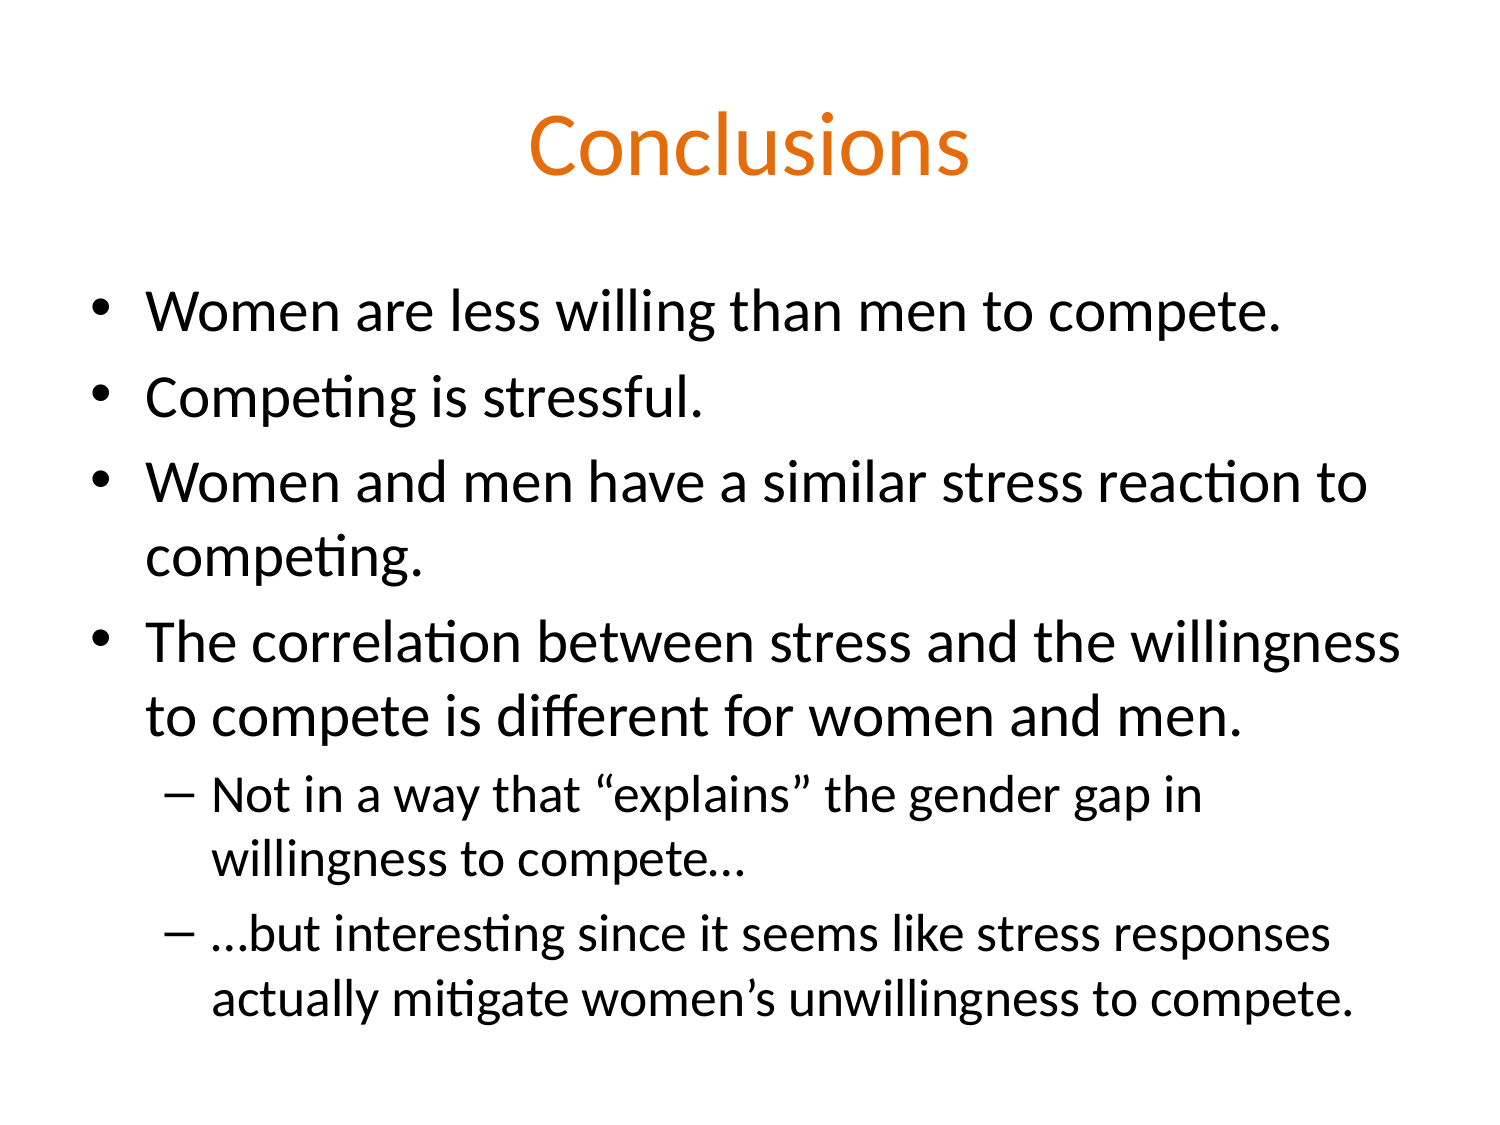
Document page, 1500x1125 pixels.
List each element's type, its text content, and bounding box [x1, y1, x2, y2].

title Conclusions [75, 45, 1425, 233]
list Women are less willing than men to compete. Competing is stressful. Women and men have a similar stress reaction to competing. The correlation between stress and the willingness to compete is different for women and men. Not in a way that “explains” the gender gap in willingness to compete… …but interesting since it seems like stress responses actually mitigate women’s unwillingness to compete. [75, 262, 1425, 1100]
